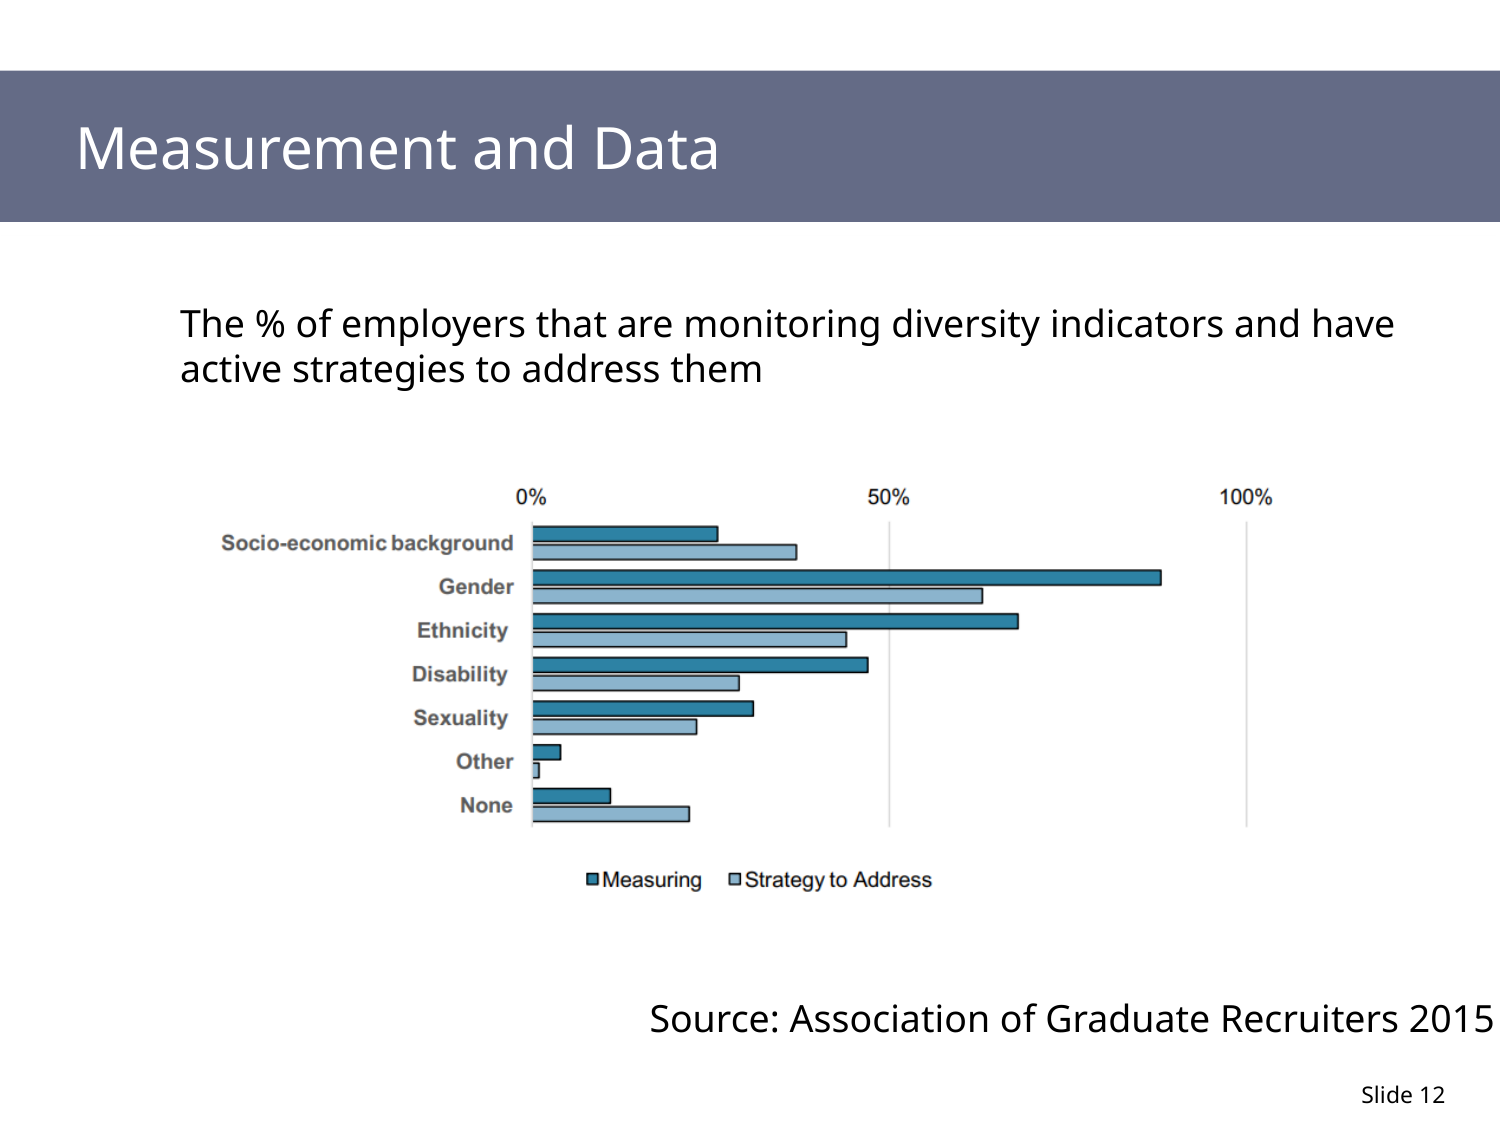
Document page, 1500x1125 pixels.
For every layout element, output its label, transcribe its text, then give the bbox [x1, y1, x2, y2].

picture [164, 398, 1410, 964]
text_box Source: Association of Graduate Recruiters 2015 [634, 987, 1500, 1048]
text_box The % of employers that are monitoring diversity indicators and have active strategies to address them [165, 293, 1441, 398]
title Measurement and Data [75, 70, 1425, 222]
slide_number Slide 12 [1195, 1072, 1461, 1120]
